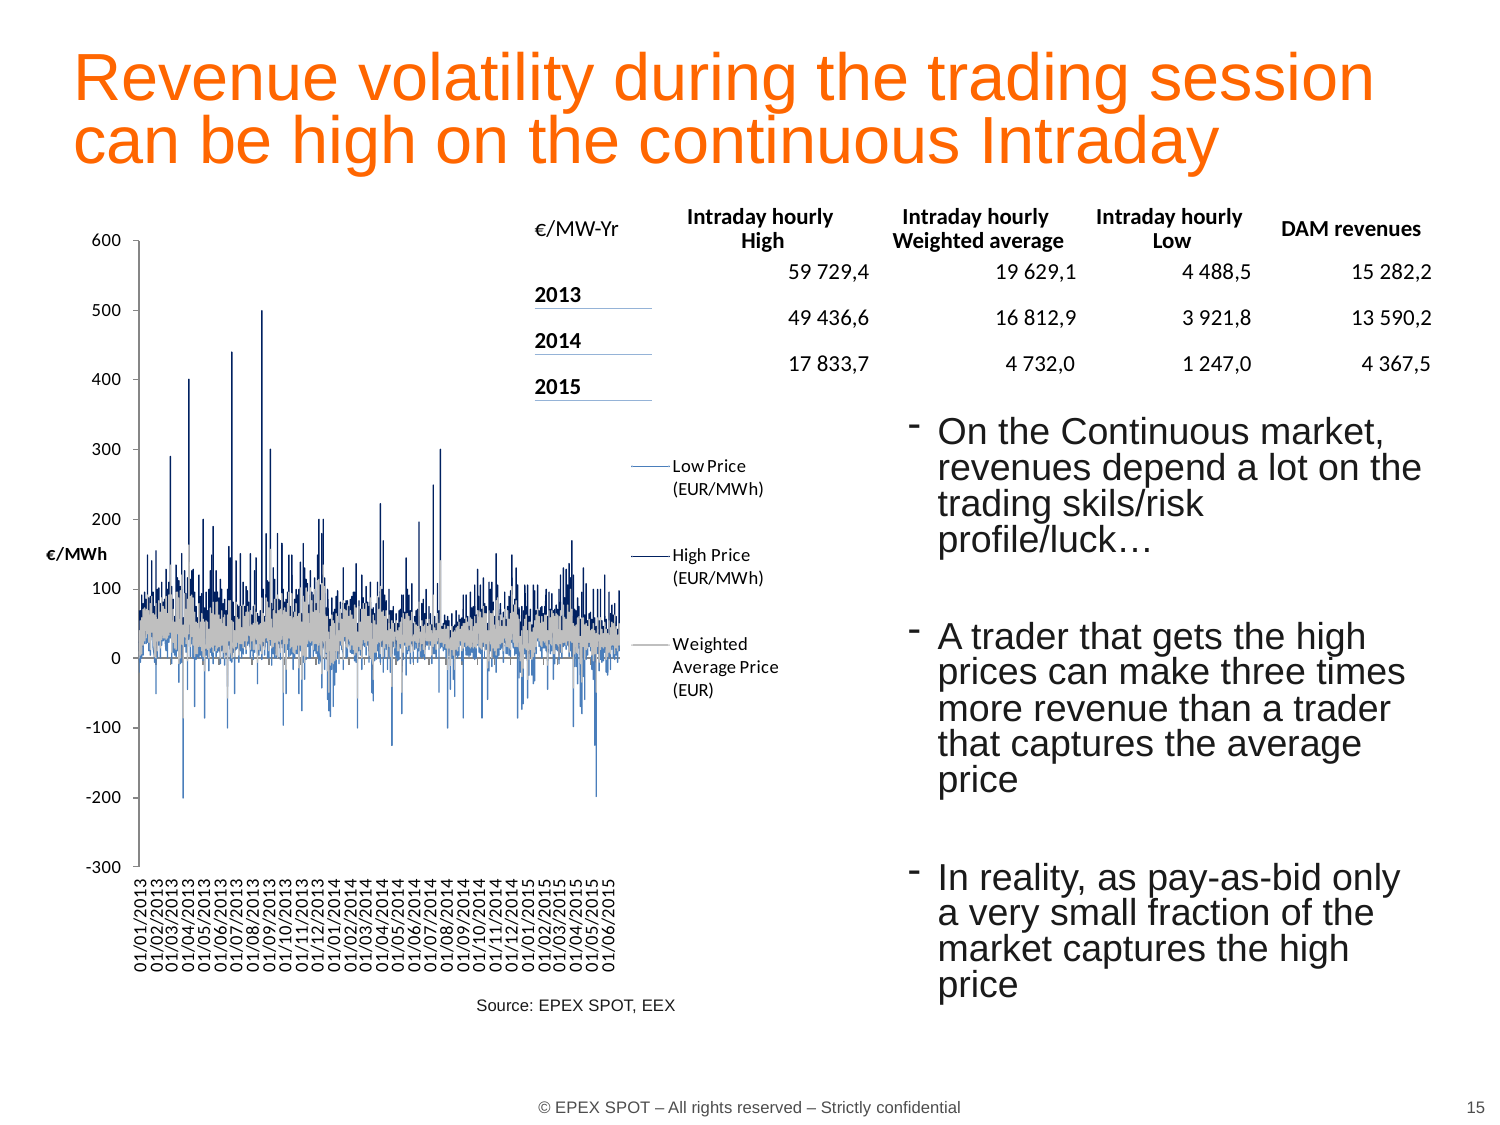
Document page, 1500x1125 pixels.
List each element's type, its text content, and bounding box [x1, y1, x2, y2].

table_cell 19 629,1 [874, 262, 1082, 308]
text_box On the Continuous market, revenues depend a lot on the trading skils/risk profile/luck… A trader that gets the high prices can make three times more revenue than a trader that captures the average price In reality, as pay-as-bid only a very small fraction of the market captures the high price [893, 408, 1441, 1013]
table_cell 13 590,2 [1262, 308, 1441, 354]
title Revenue volatility during the trading session can be high on the continuous Intraday [58, 29, 1426, 185]
table_cell 4 488,5 [1082, 262, 1262, 308]
table_cell 1 247,0 [1082, 354, 1262, 400]
table_cell 4 732,0 [874, 354, 1082, 400]
table_cell 3 921,8 [1082, 308, 1262, 354]
text_box Source: EPEX SPOT, EEX [461, 987, 691, 1023]
picture [39, 226, 786, 975]
table_cell 15 282,2 [1262, 262, 1441, 308]
table_cell 4 367,5 [1262, 354, 1441, 400]
table_cell 49 436,6 [791, 308, 874, 354]
table_cell 59 729,4 [791, 262, 874, 308]
table_cell 16 812,9 [874, 308, 1082, 354]
table_header Intraday hourly Low [1082, 200, 1262, 262]
table_header DAM revenues [1262, 200, 1441, 262]
table_header €/MW-Yr [535, 200, 652, 225]
table_header Intraday hourly Weighted average [874, 200, 1082, 262]
table_cell 17 833,7 [791, 354, 874, 400]
table_header Intraday hourly High [652, 200, 874, 262]
